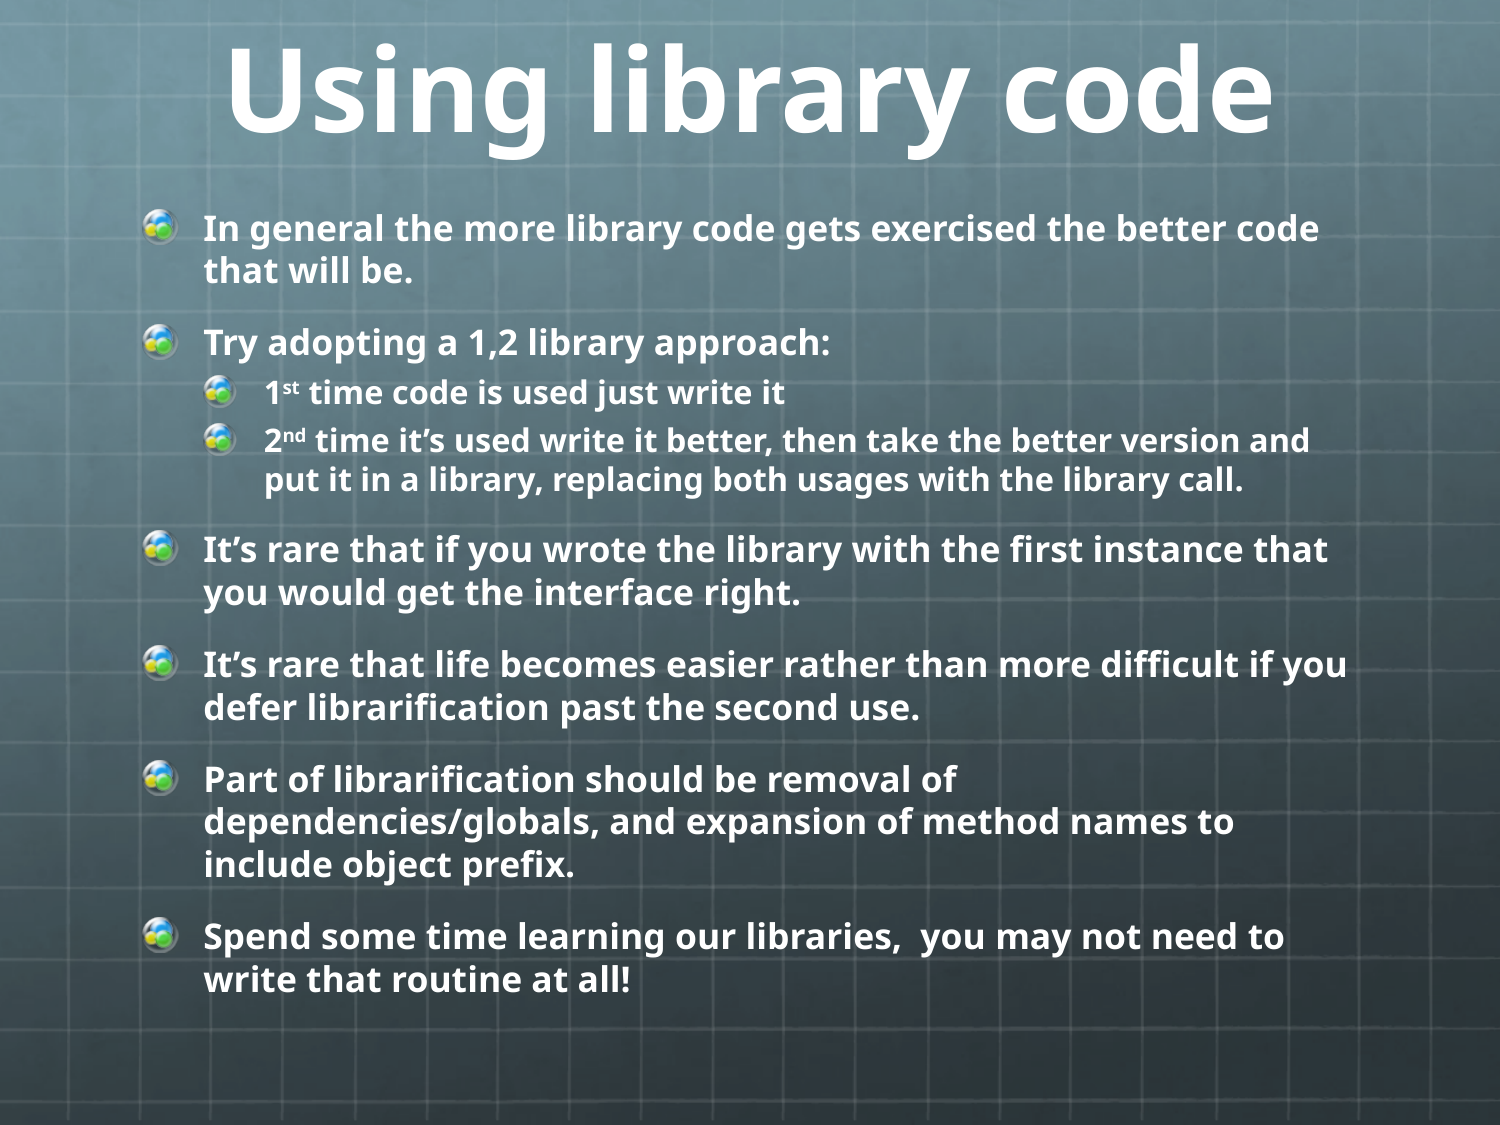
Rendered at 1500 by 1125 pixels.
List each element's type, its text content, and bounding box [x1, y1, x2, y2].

list In general the more library code gets exercised the better code that will be. Try adopting a 1,2 library approach: 1st time code is used just write it 2nd time it’s used write it better, then take the better version and put it in a library, replacing both usages with the library call. It’s rare that if you wrote the library with the first instance that you would get the interface right. It’s rare that life becomes easier rather than more difficult if you defer librarification past the second use. Part of librarification should be removal of dependencies/globals, and expansion of method names to include object prefix. Spend some time learning our libraries, you may not need to write that routine at all! [127, 198, 1372, 1017]
picture [0, 0, 1500, 1125]
title Using library code [127, 17, 1372, 155]
